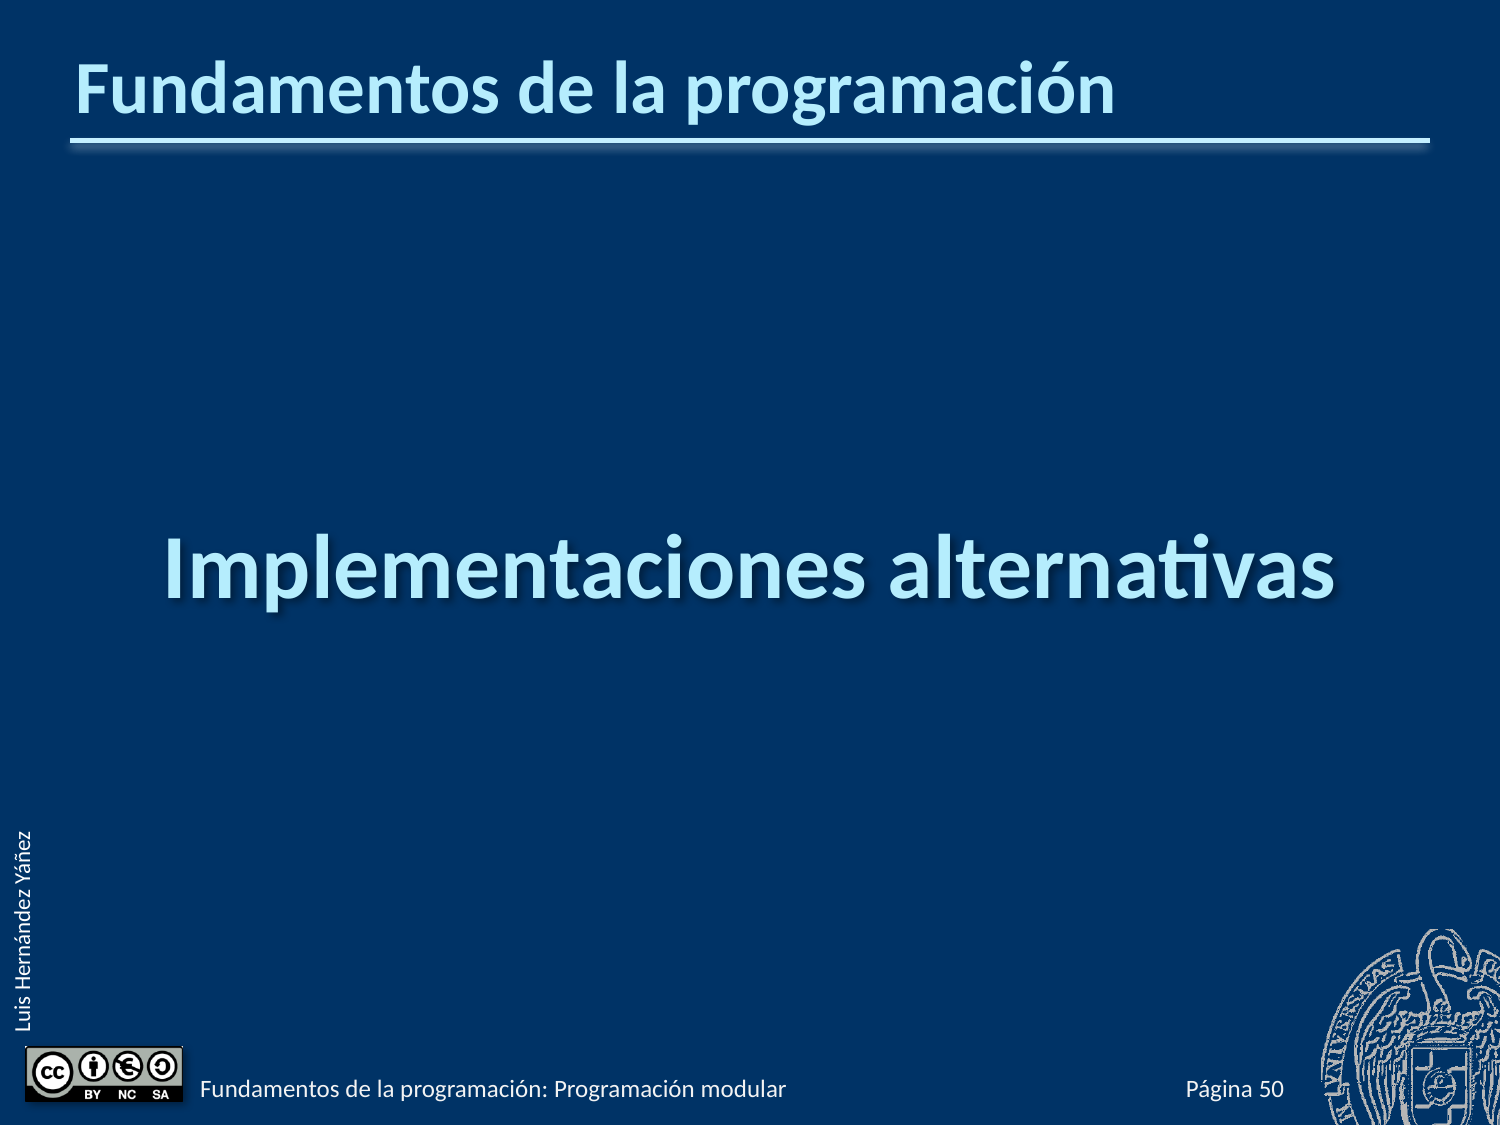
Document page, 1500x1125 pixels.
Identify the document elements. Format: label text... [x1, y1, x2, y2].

slide_number Página 804 [1136, 1042, 1285, 1103]
text_box Implementaciones alternativas [147, 499, 1353, 624]
picture [25, 1046, 183, 1102]
title Fundamentos de la programación [75, 46, 1425, 129]
footer Fundamentos de la programación: Programación modular [200, 1042, 1114, 1103]
picture [1321, 929, 1500, 1125]
